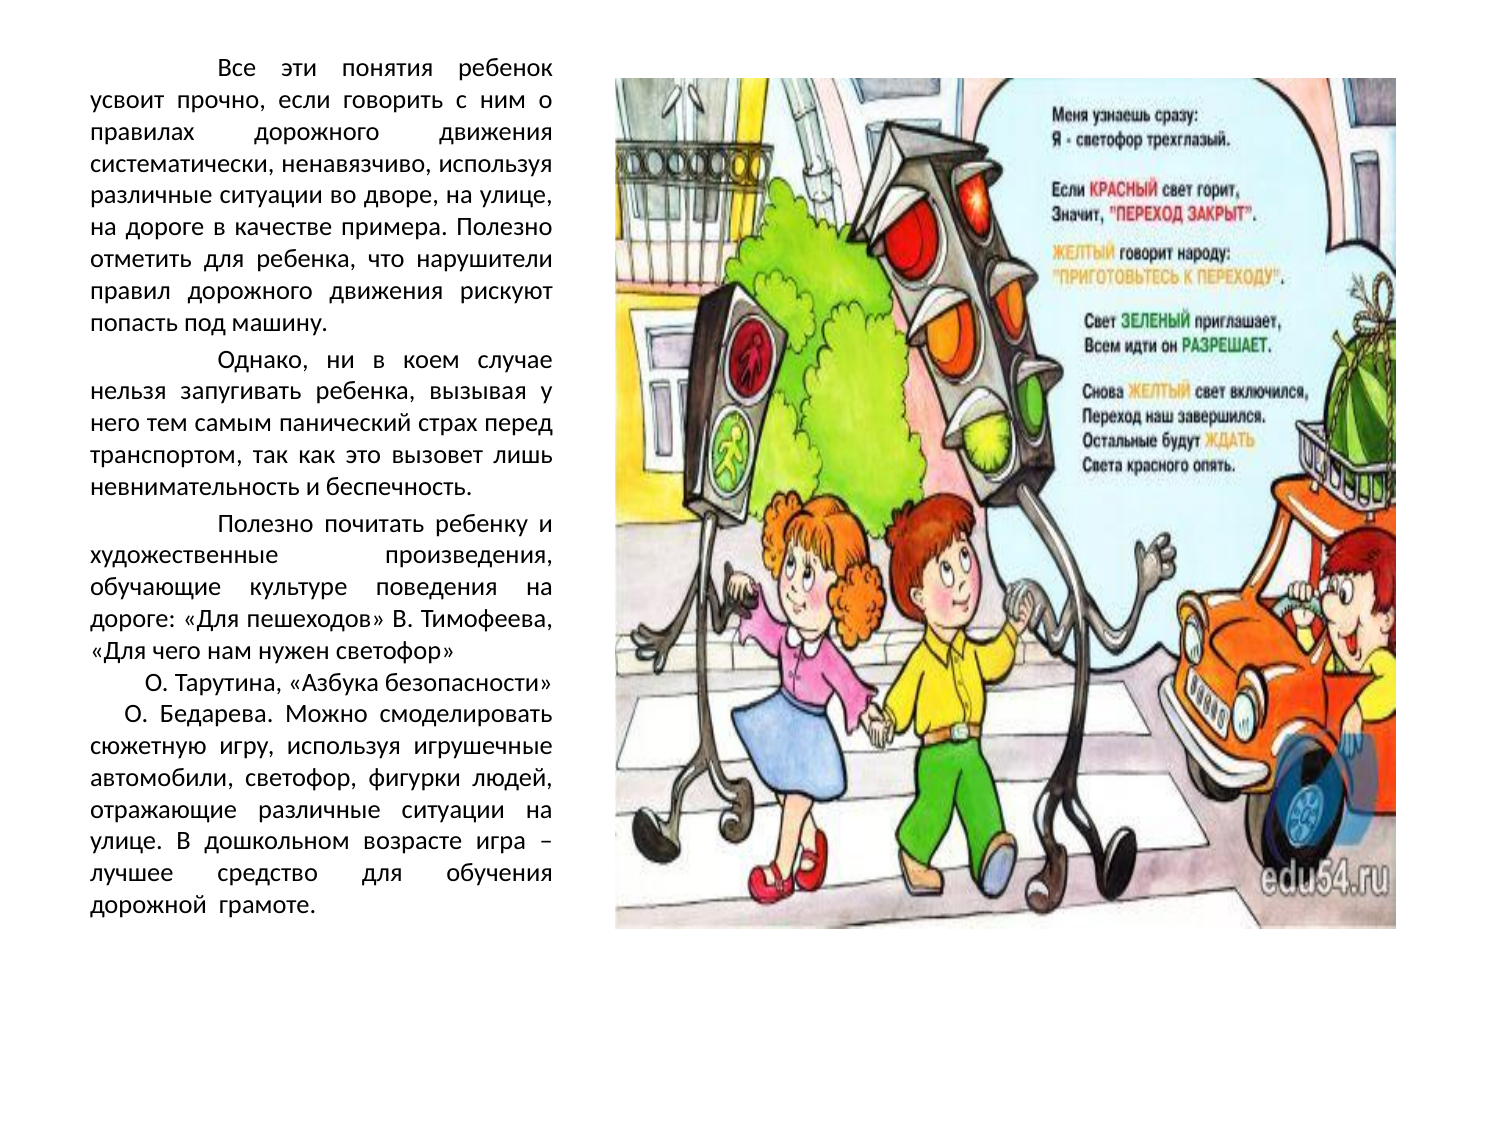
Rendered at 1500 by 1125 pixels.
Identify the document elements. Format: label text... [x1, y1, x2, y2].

list Все эти понятия ребенок усвоит прочно, если говорить с ним о правилах дорожного движения систематически, ненавязчиво, используя различные ситуации во дворе, на улице, на дороге в качестве примера. Полезно отметить для ребенка, что нарушители правил дорожного движения рискуют попасть под машину. Однако, ни в коем случае нельзя запугивать ребенка, вызывая у него тем самым панический страх перед транспортом, так как это вызовет лишь невнимательность и беспечность. Полезно почитать ребенку и художественные произведения, обучающие культуре поведения на дороге: «Для пешеходов» В. Тимофеева, «Для чего нам нужен светофор» О. Тарутина, «Азбука безопасности» О. Бедарева. Можно смоделировать сюжетную игру, используя игрушечные автомобили, светофор, фигурки людей, отражающие различные ситуации на улице. В дошкольном возрасте игра – лучшее средство для обучения дорожной грамоте. [75, 42, 569, 1005]
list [615, 77, 1396, 929]
